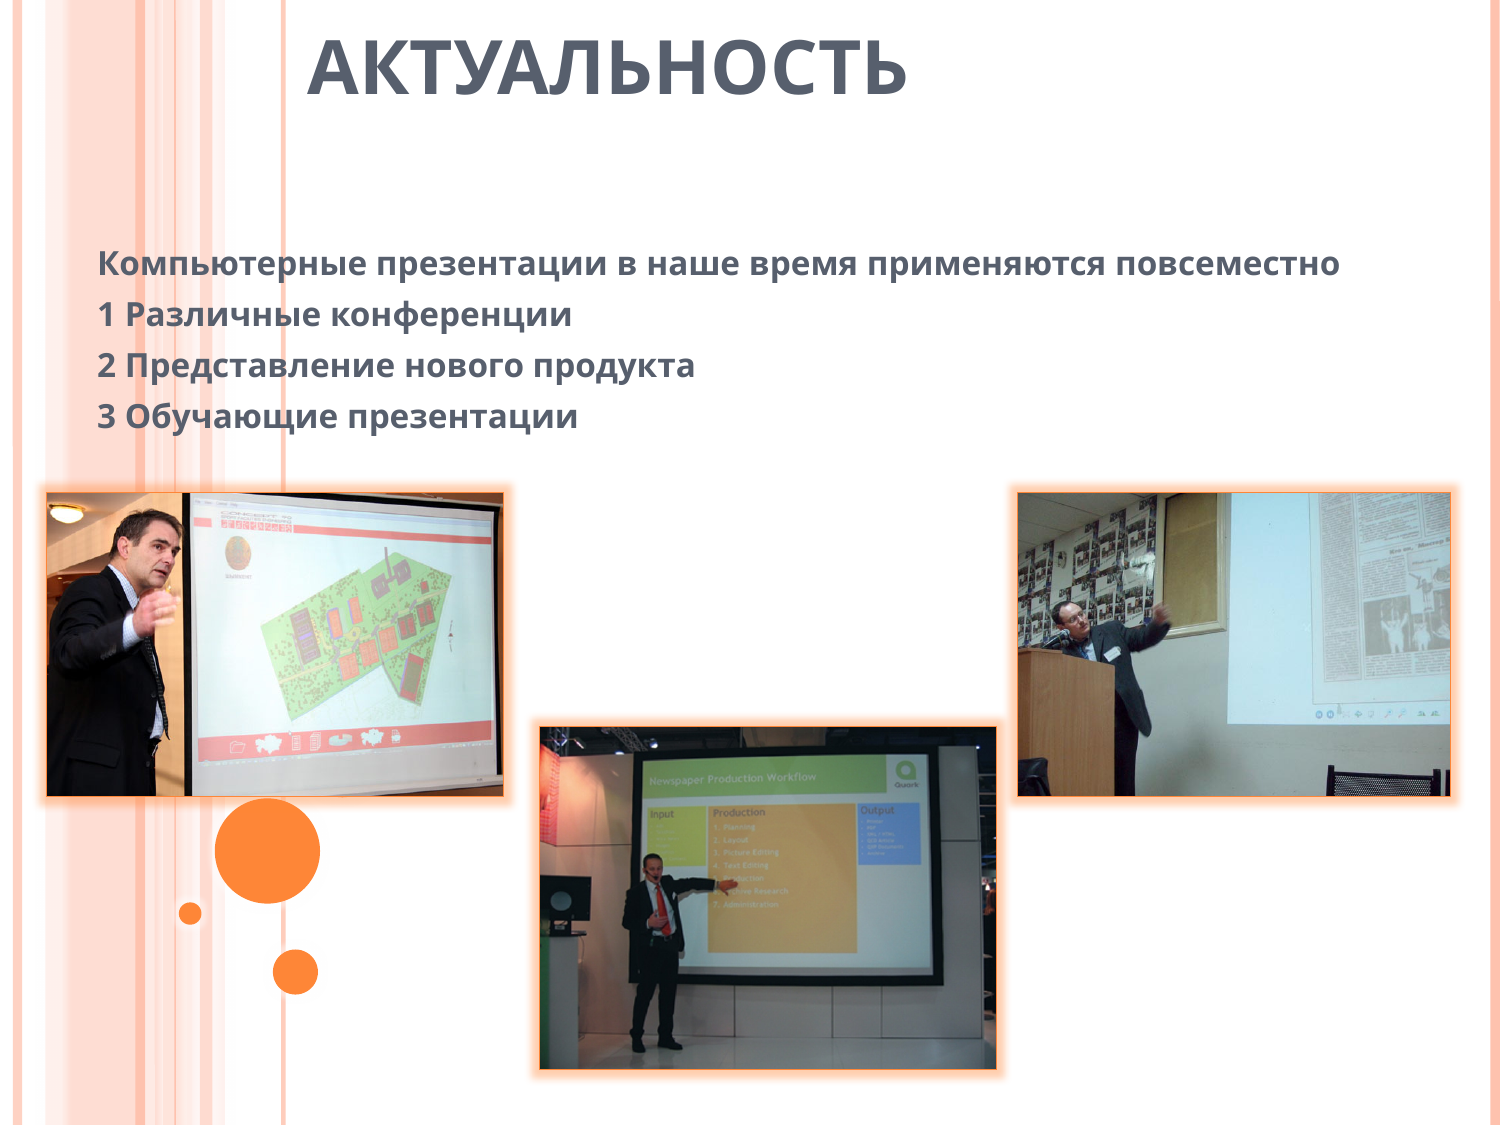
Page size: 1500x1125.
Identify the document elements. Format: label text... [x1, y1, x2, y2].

subtitle Компьютерные презентации в наше время применяются повсеместно 1 Различные конференции 2 Представление нового продукта 3 Обучающие презентации [82, 234, 1371, 481]
picture [1017, 491, 1451, 798]
picture [46, 491, 505, 798]
picture [538, 726, 997, 1070]
title Актуальность [292, 0, 1149, 118]
